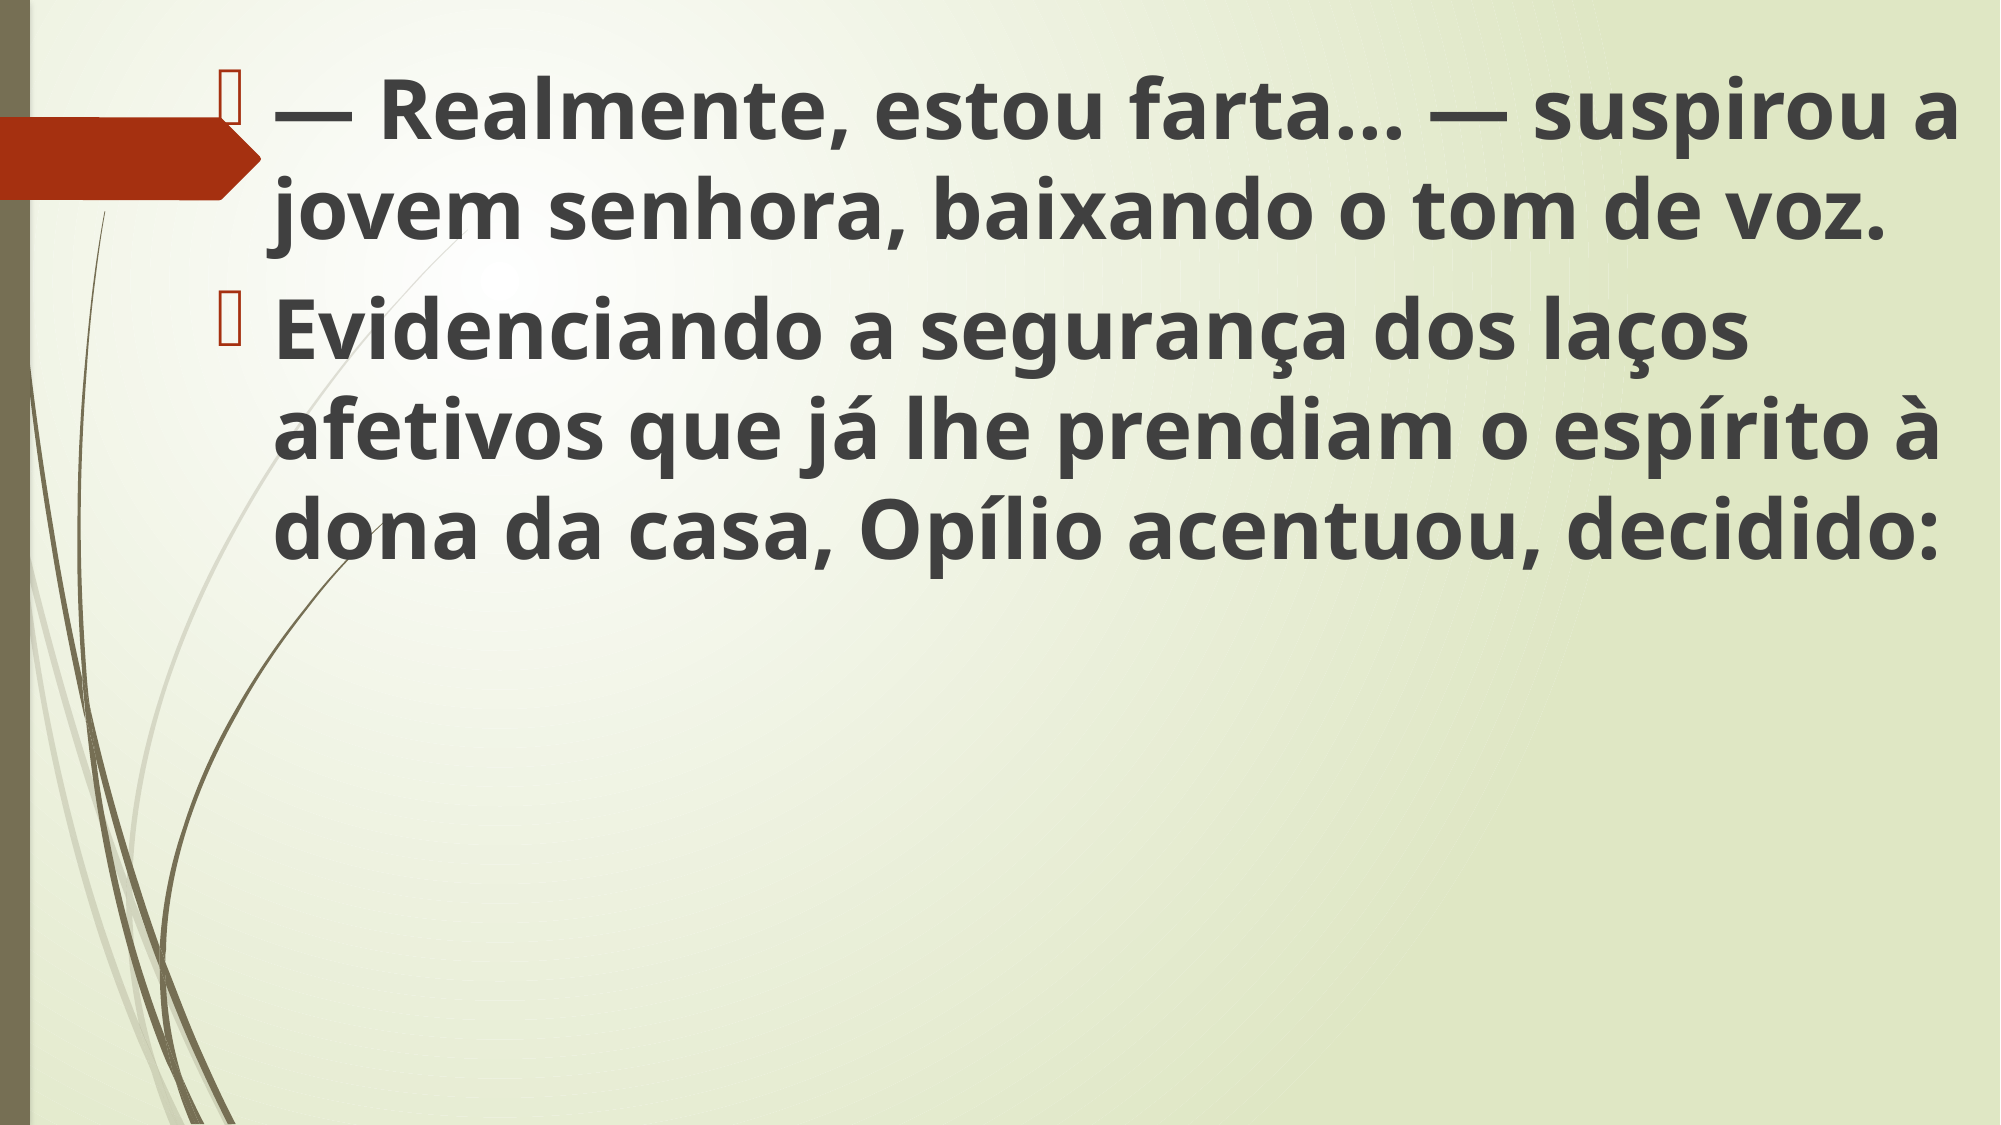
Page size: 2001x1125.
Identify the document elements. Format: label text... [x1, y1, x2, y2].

list — Realmente, estou farta... — suspirou a jovem senhora, baixando o tom de voz. Evidenciando a segurança dos laços afetivos que já lhe prendiam o espírito à dona da casa, Opílio acentuou, decidido: [201, 0, 2000, 1125]
